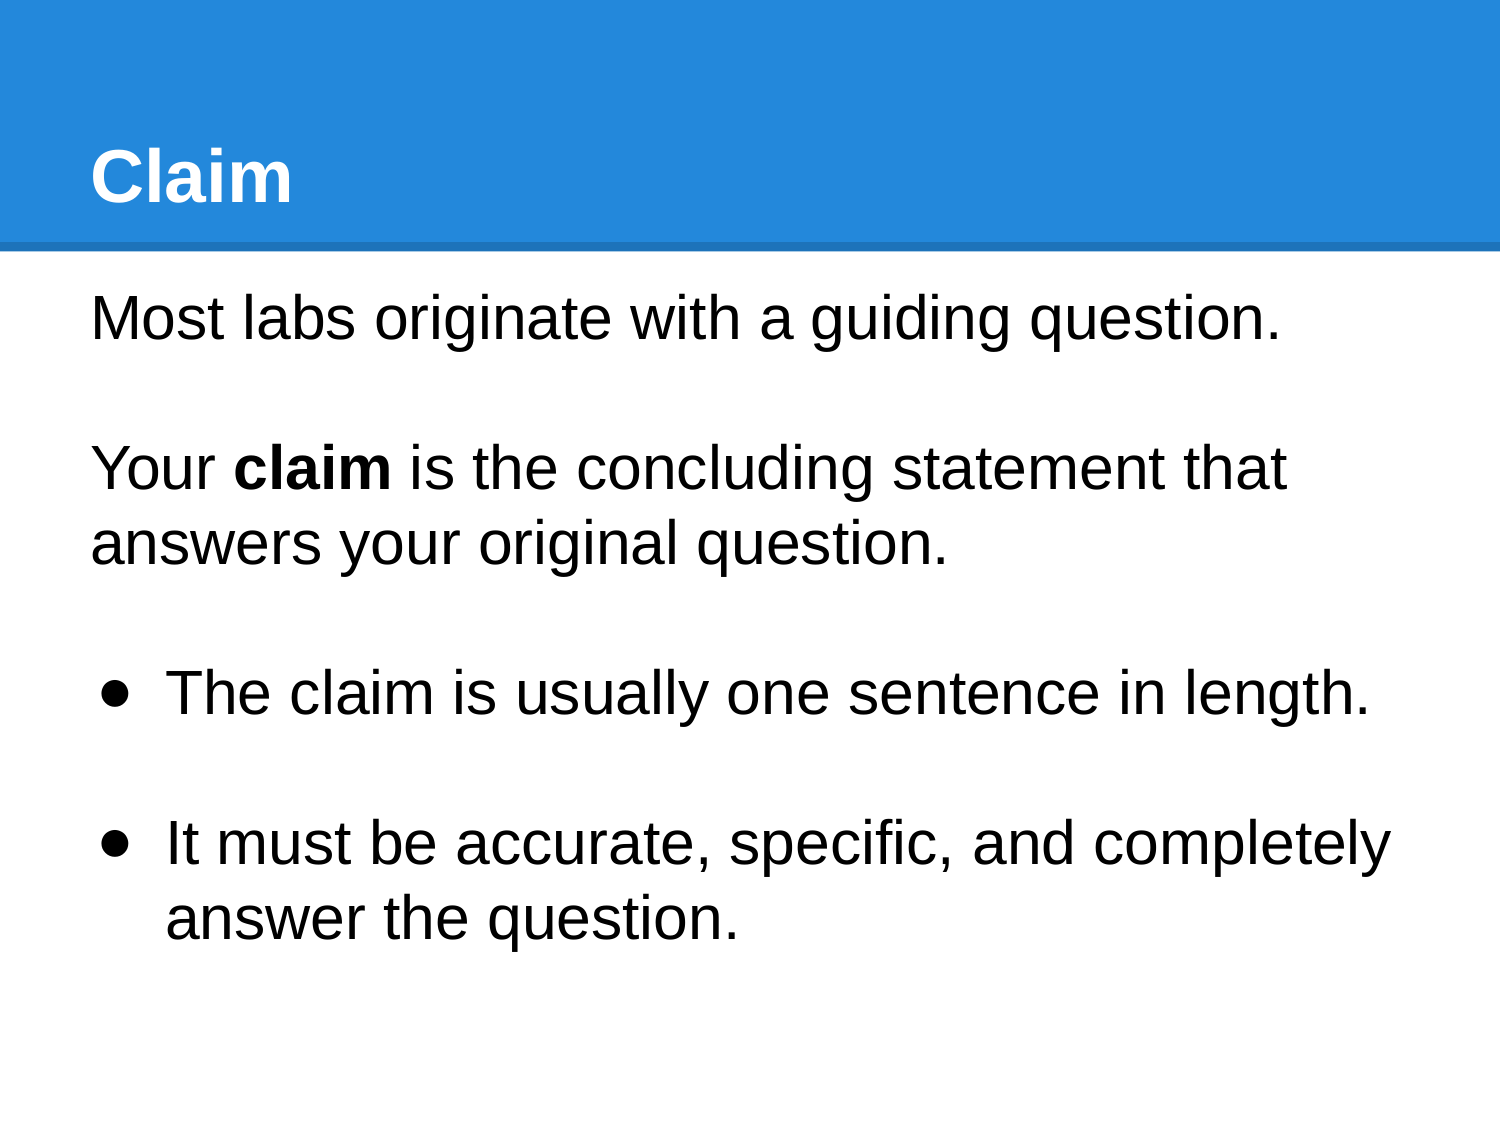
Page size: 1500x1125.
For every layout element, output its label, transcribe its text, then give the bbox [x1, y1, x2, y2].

title Claim [75, 45, 1425, 233]
list Most labs originate with a guiding question. Your claim is the concluding statement that answers your original question. The claim is usually one sentence in length. It must be accurate, specific, and completely answer the question. [75, 262, 1425, 1078]
